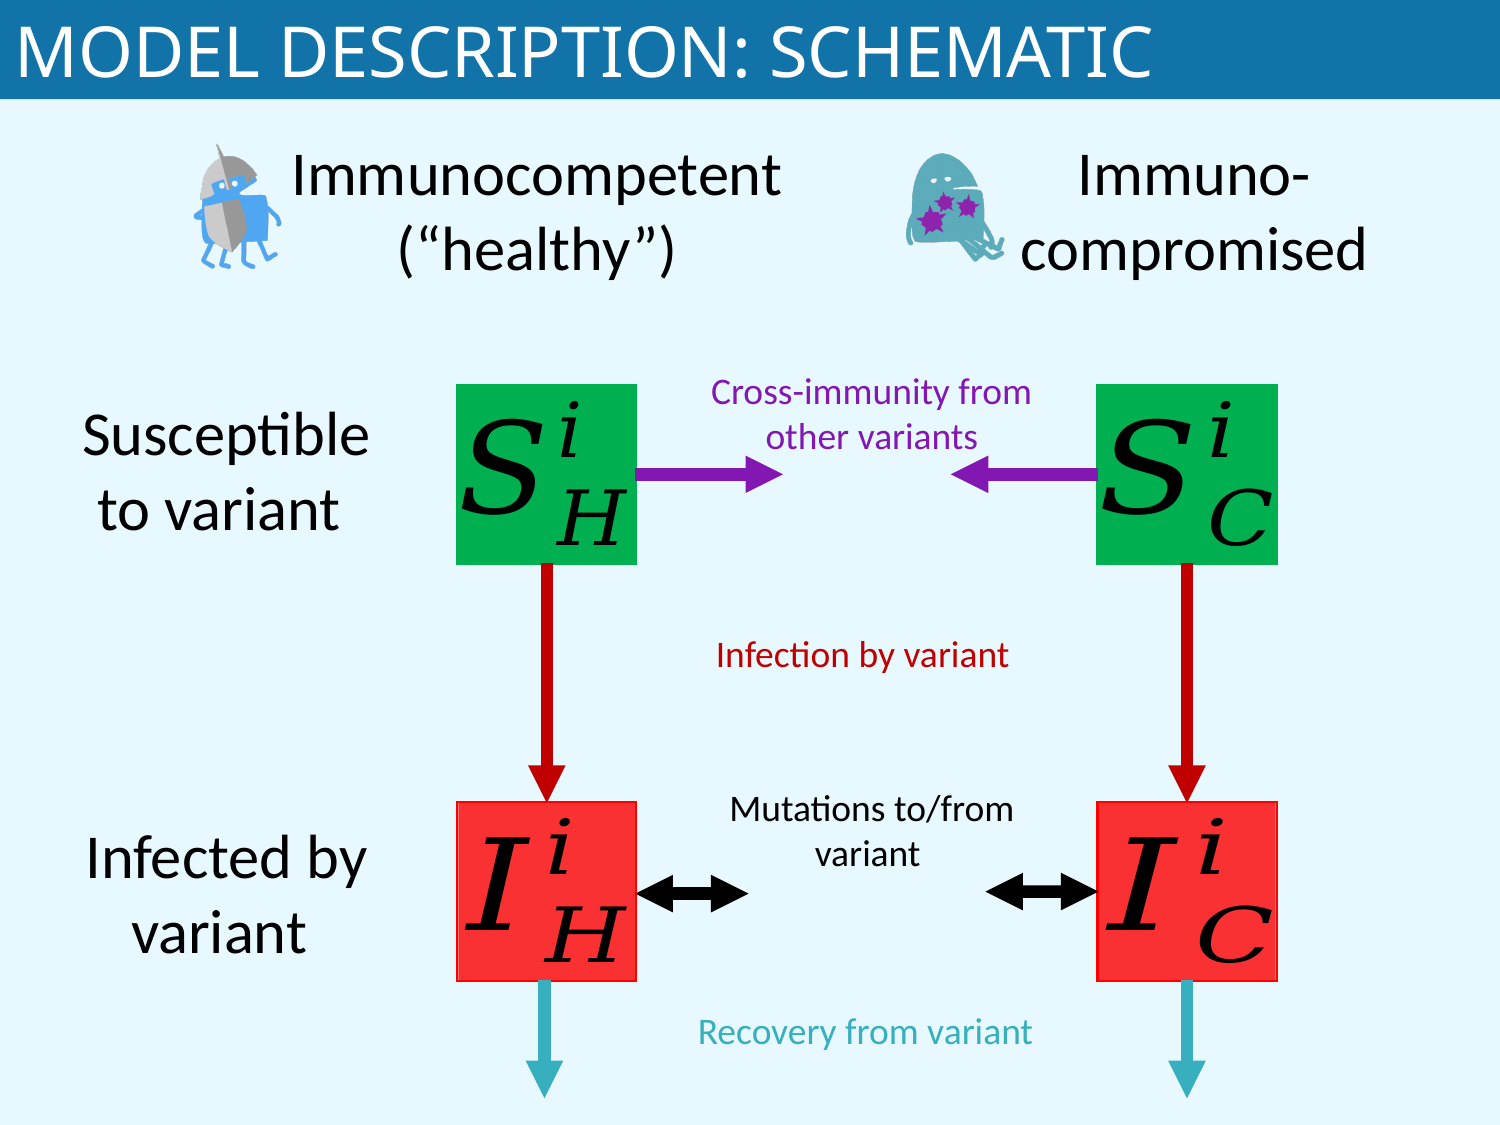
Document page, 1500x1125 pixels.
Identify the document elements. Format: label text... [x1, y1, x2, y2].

text_box Model description: schematic [0, 0, 1500, 100]
text_box Immunocompetent (“healthy”) [272, 125, 802, 290]
text_box Cross-immunity from other variants [679, 359, 1064, 465]
text_box Immuno-compromised [1073, 125, 1500, 290]
picture [193, 141, 283, 276]
picture [837, 88, 1073, 324]
